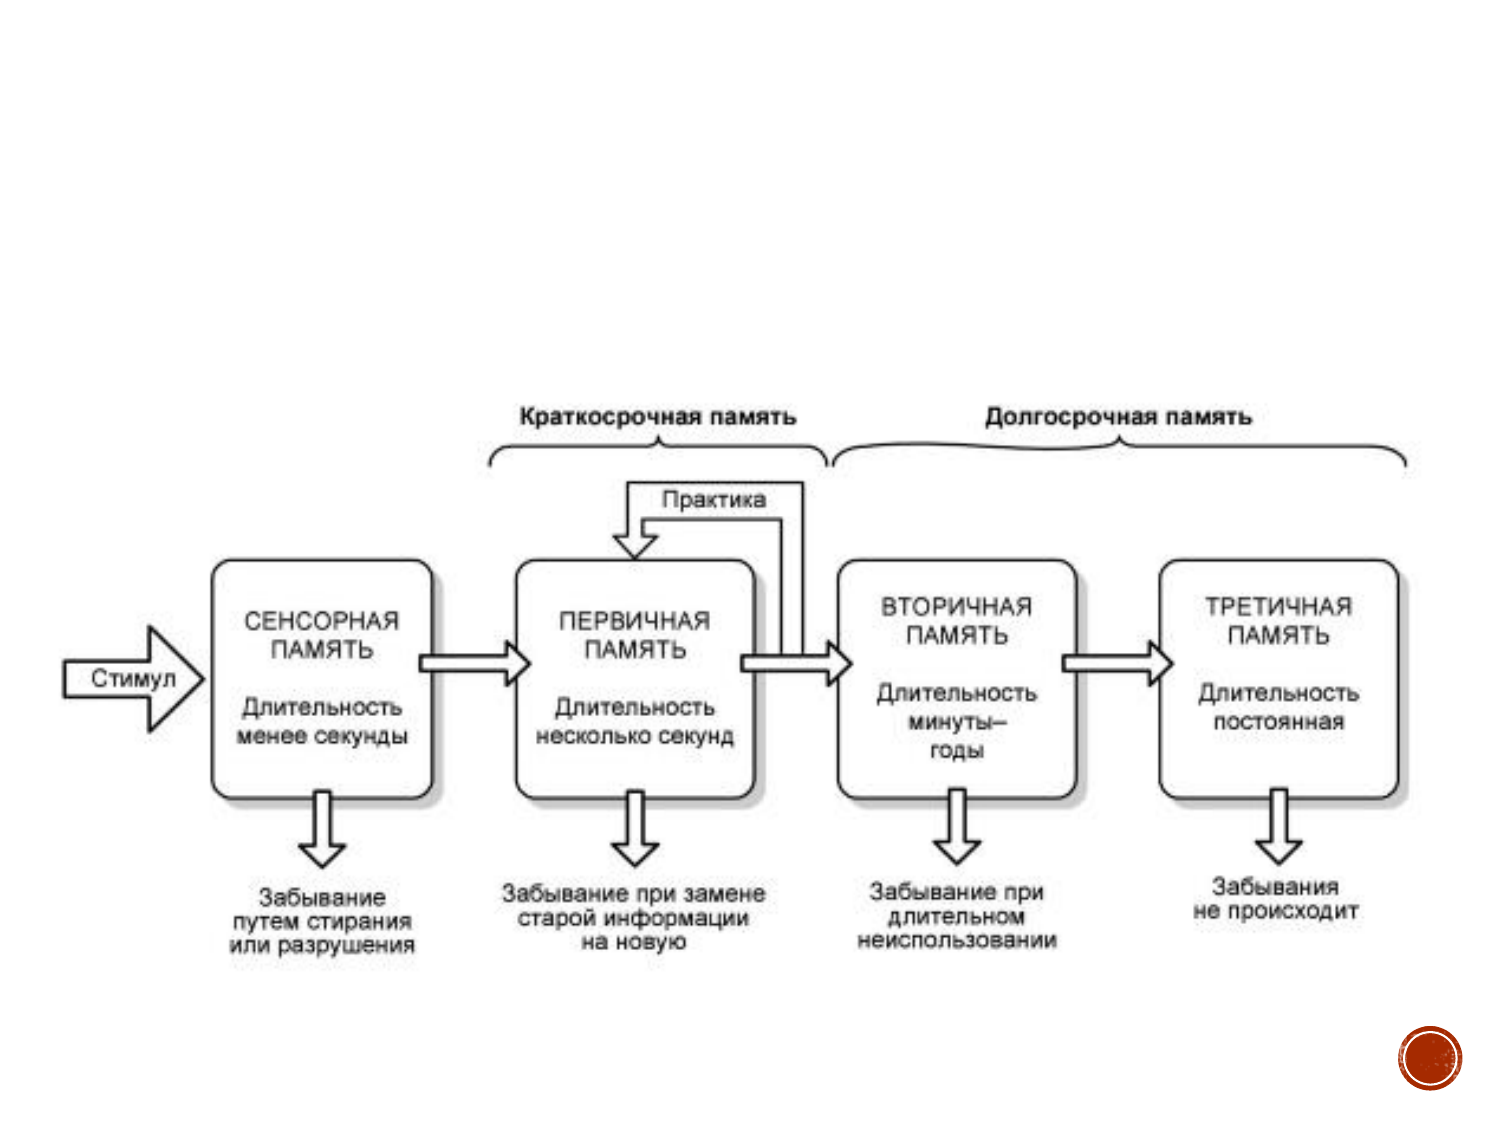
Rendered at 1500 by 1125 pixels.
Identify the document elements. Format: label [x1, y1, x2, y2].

list [42, 386, 1439, 975]
